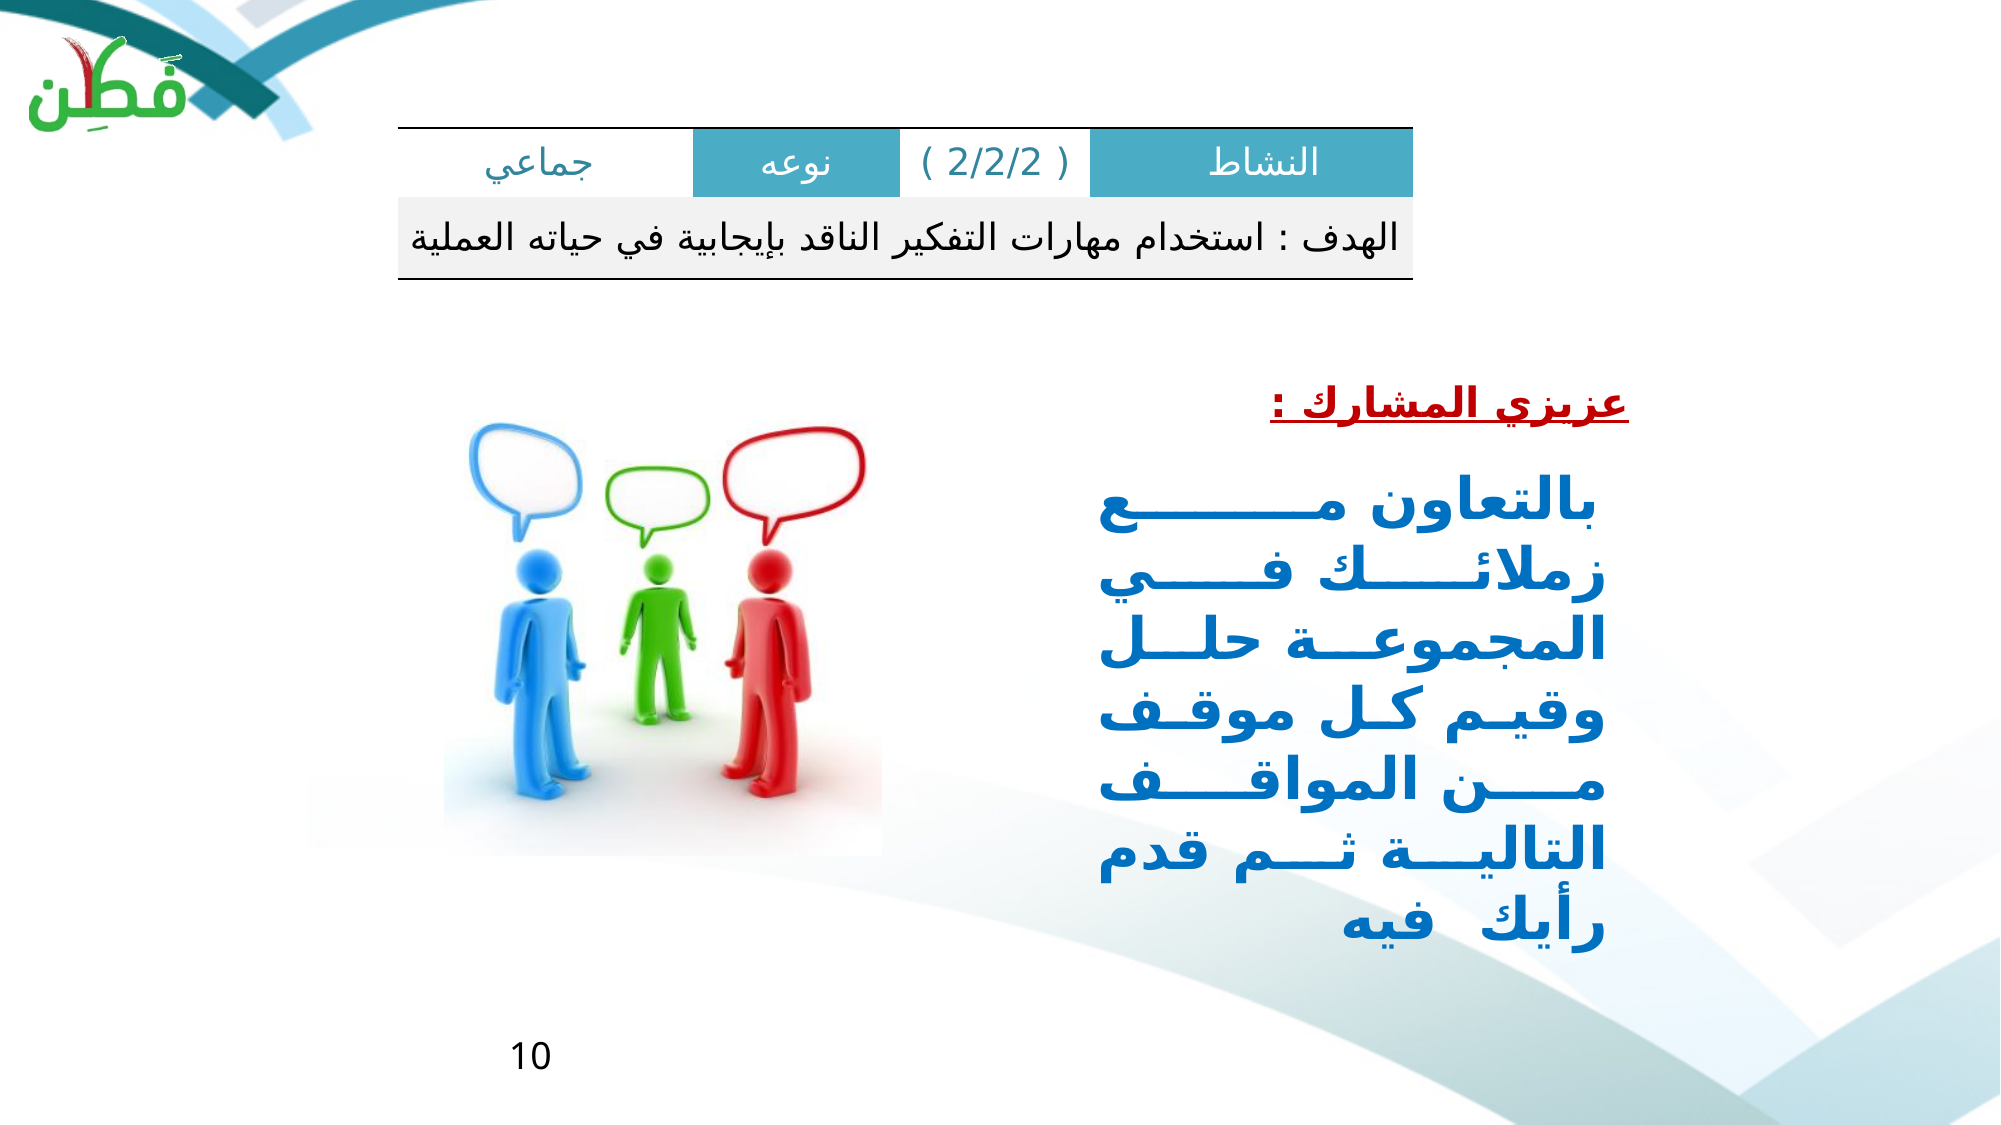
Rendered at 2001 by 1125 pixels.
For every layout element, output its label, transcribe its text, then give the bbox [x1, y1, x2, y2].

table_cell الهدف : استخدام مهارات التفكير الناقد بإيجابية في حياته العملية [398, 197, 1413, 278]
text_box بالتعاون مع زملائك في المجموعة حلل وقيم كل موقف من المواقف التالية ثم قدم رأيك فيه [1082, 453, 1623, 959]
slide_number 10 [99, 1024, 567, 1103]
table_header النشاط [1090, 129, 1413, 197]
text_box عزيزي المشارك : [1022, 343, 1652, 434]
table_header ( 2/2/2 ) [900, 129, 1090, 197]
table_header جماعي [398, 129, 693, 197]
table_header نوعه [693, 129, 900, 197]
picture [0, 0, 2001, 1125]
